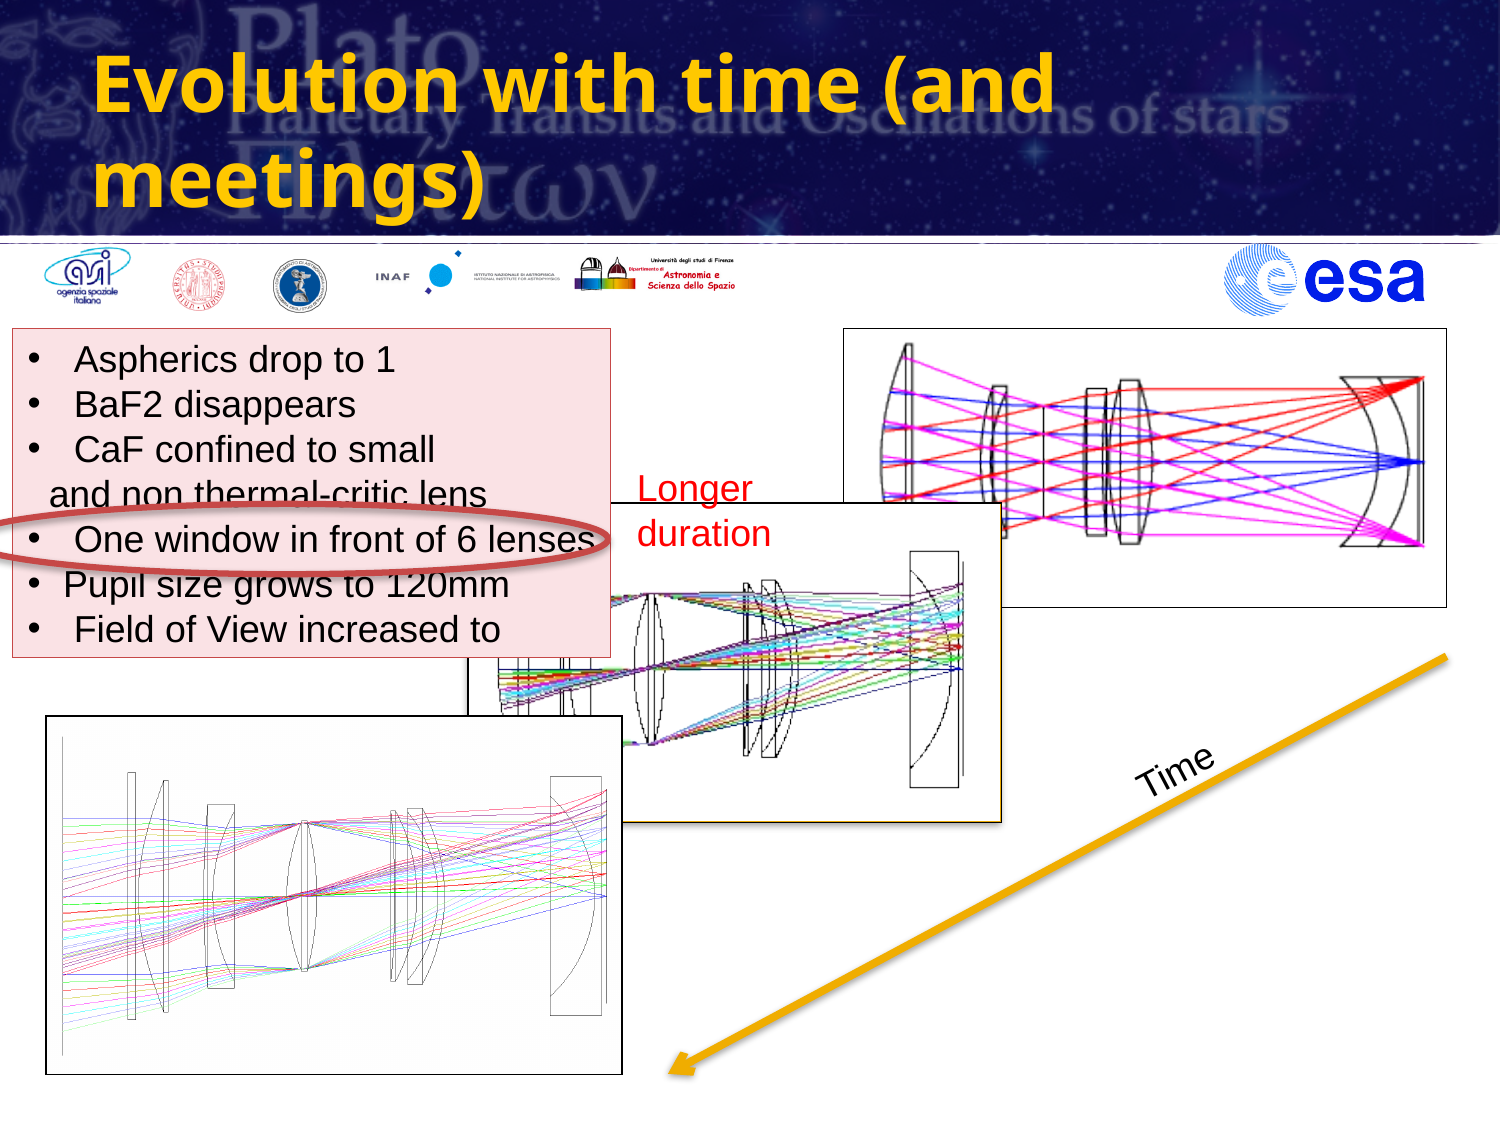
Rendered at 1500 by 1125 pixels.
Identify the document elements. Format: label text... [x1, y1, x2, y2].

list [46, 716, 622, 1074]
picture [372, 247, 563, 298]
title Evolution with time (and meetings) [75, 25, 1425, 231]
picture [843, 328, 1447, 608]
text_box Aspherics drop to 1 BaF2 disappears CaF confined to small and non thermal-critic lens One window in front of 6 lenses Pupil size grows to 120mm Field of View increased to [12, 567, 462, 658]
picture [1224, 243, 1425, 317]
picture [272, 258, 327, 313]
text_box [468, 503, 1001, 822]
picture [572, 255, 738, 293]
text_box Longer duration [622, 456, 787, 502]
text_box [667, 656, 1447, 1074]
picture [172, 258, 225, 311]
text_box Aspherics drop to 1 BaF2 disappears CaF confined to small and non thermal-critic lens One window in front of 6 lenses Pupil size grows to 120mm Field of View increased to [12, 328, 611, 519]
text_box [0, 503, 463, 575]
picture [43, 246, 132, 306]
